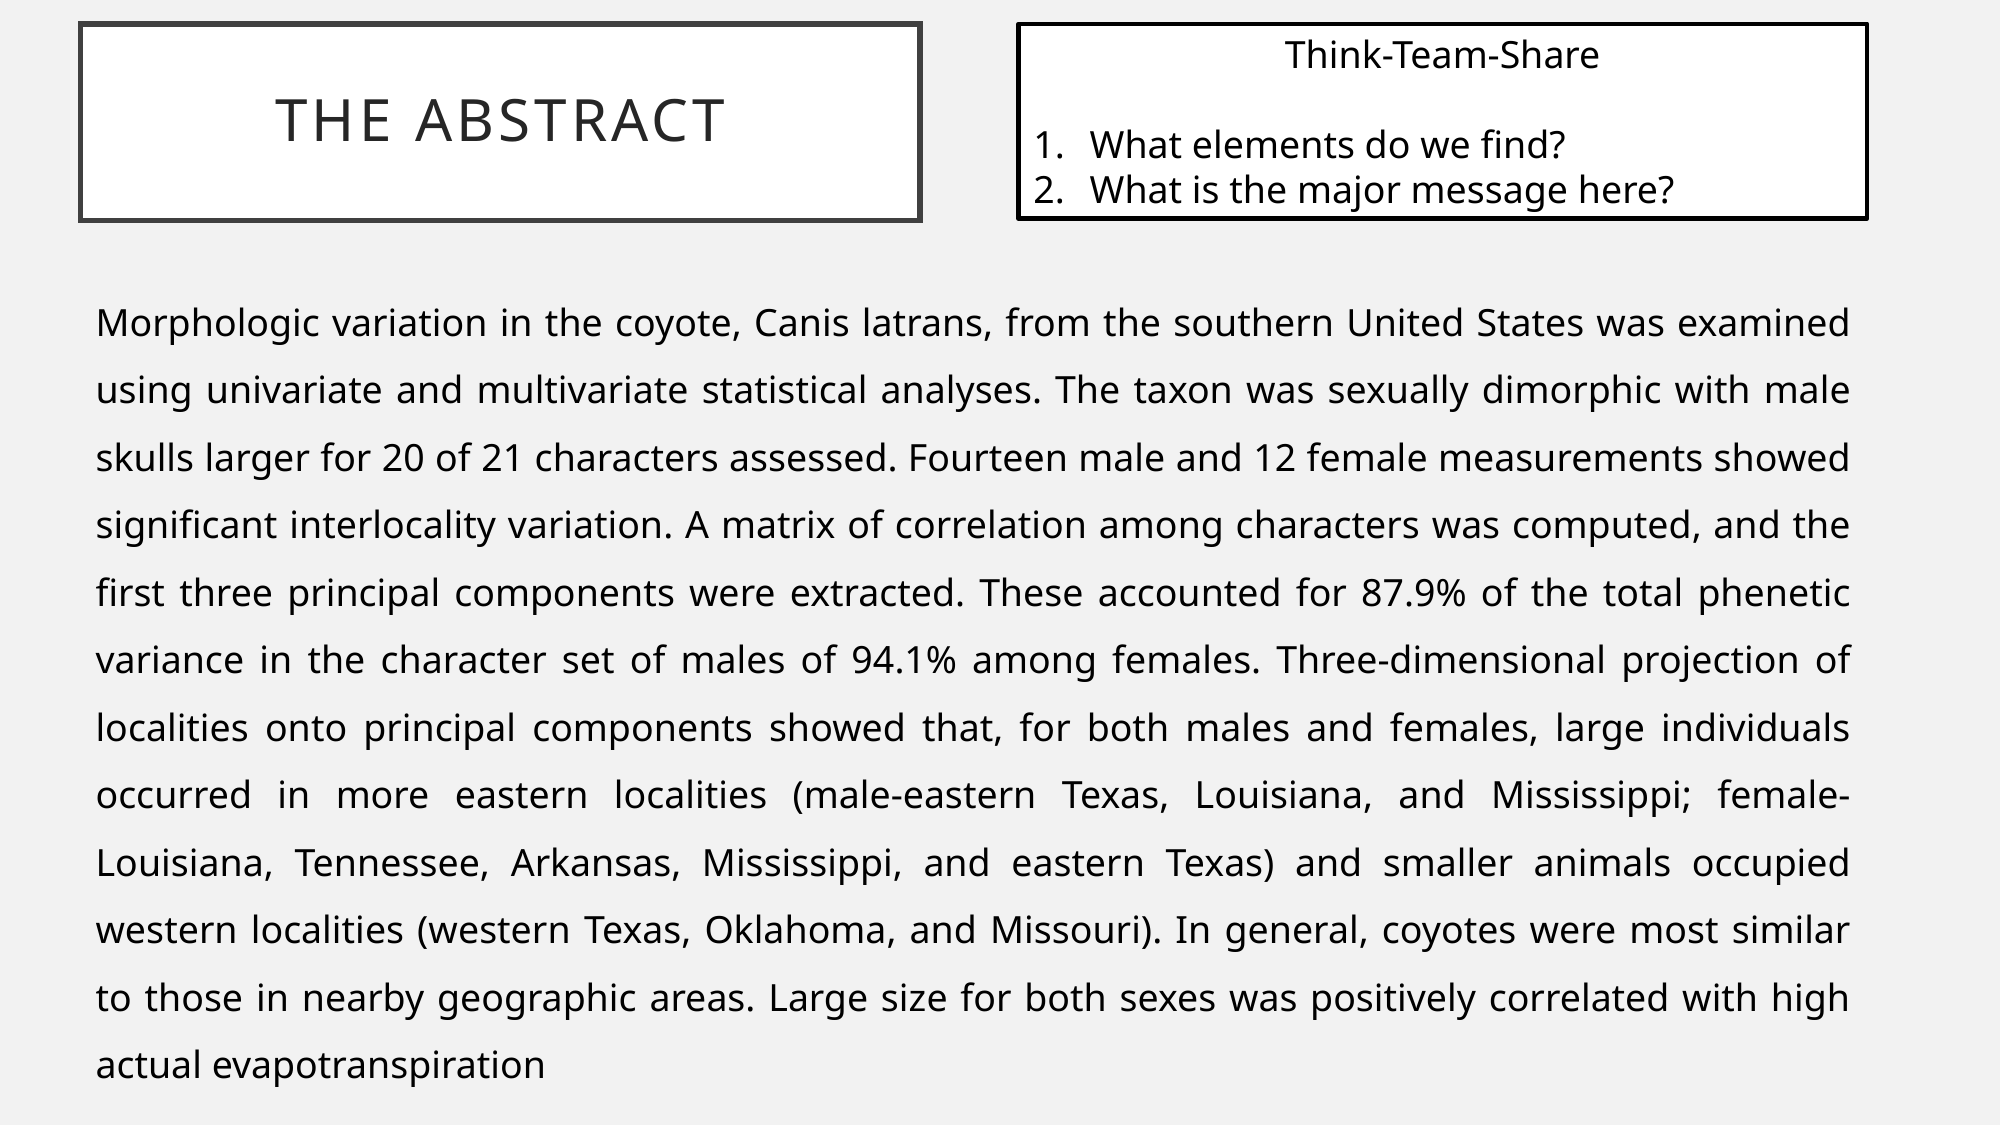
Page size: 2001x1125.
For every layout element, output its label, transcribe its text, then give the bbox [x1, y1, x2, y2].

title The Abstract [78, 21, 923, 223]
text_box Morphologic variation in the coyote, Canis latrans, from the southern United States was examined using univariate and multivariate statistical analyses. The taxon was sexually dimorphic with male skulls larger for 20 of 21 characters assessed. Fourteen male and 12 female measurements showed significant interlocality variation. A matrix of correlation among characters was computed, and the first three principal components were extracted. These accounted for 87.9% of the total phenetic variance in the character set of males of 94.1% among females. Three-dimensional projection of localities onto principal components showed that, for both males and females, large individuals occurred in more eastern localities (male-eastern Texas, Louisiana, and Mississippi; female-Louisiana, Tennessee, Arkansas, Mississippi, and eastern Texas) and smaller animals occupied western localities (western Texas, Oklahoma, and Missouri). In general, coyotes were most similar to those in nearby geographic areas. Large size for both sexes was positively correlated with high actual evapotranspiration [80, 268, 1868, 1094]
text_box Think-Team-Share What elements do we find? What is the major message here? [1018, 23, 1868, 219]
